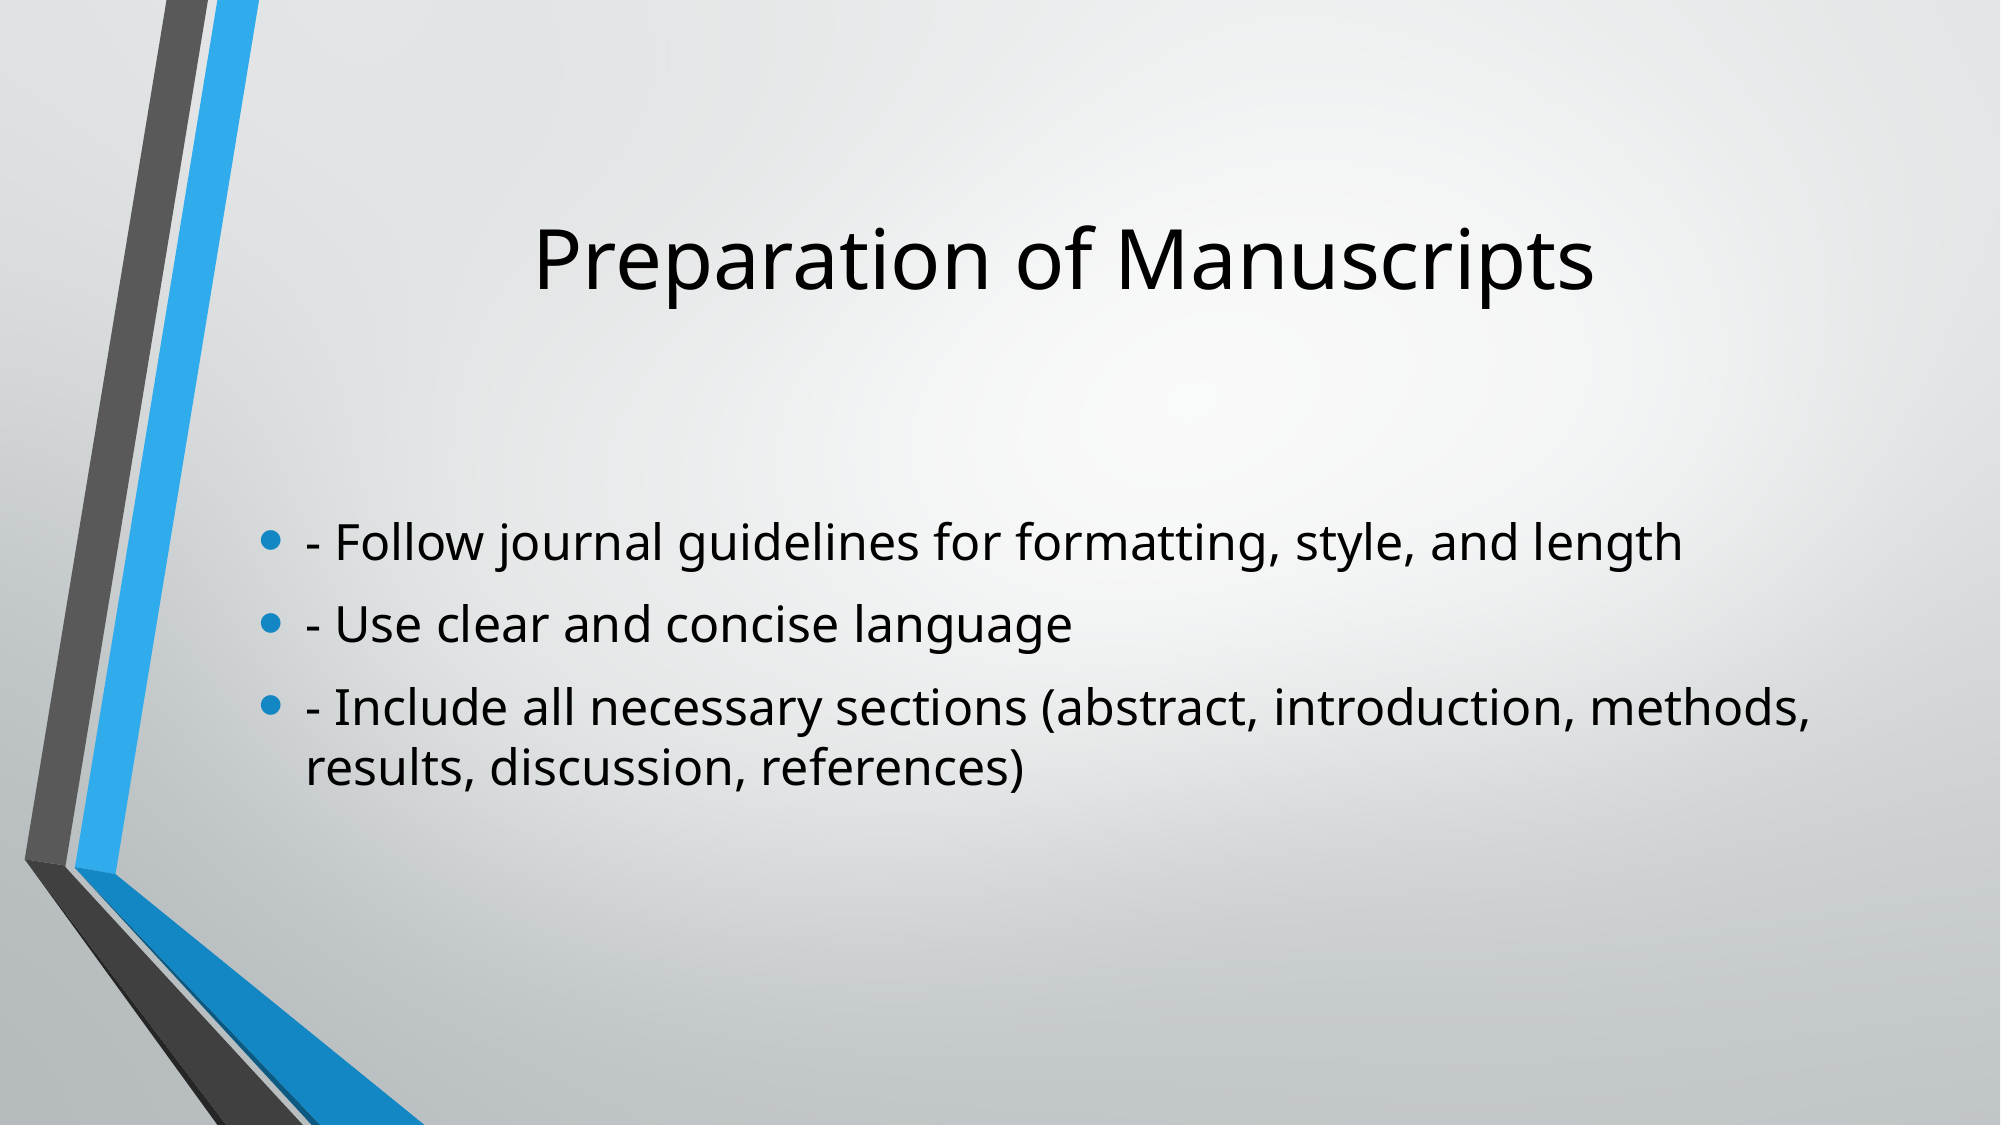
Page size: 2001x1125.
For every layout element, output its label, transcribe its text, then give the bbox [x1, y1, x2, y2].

title Preparation of Manuscripts [243, 112, 1887, 400]
list - Follow journal guidelines for formatting, style, and length - Use clear and concise language - Include all necessary sections (abstract, introduction, methods, results, discussion, references) [243, 437, 1887, 950]
